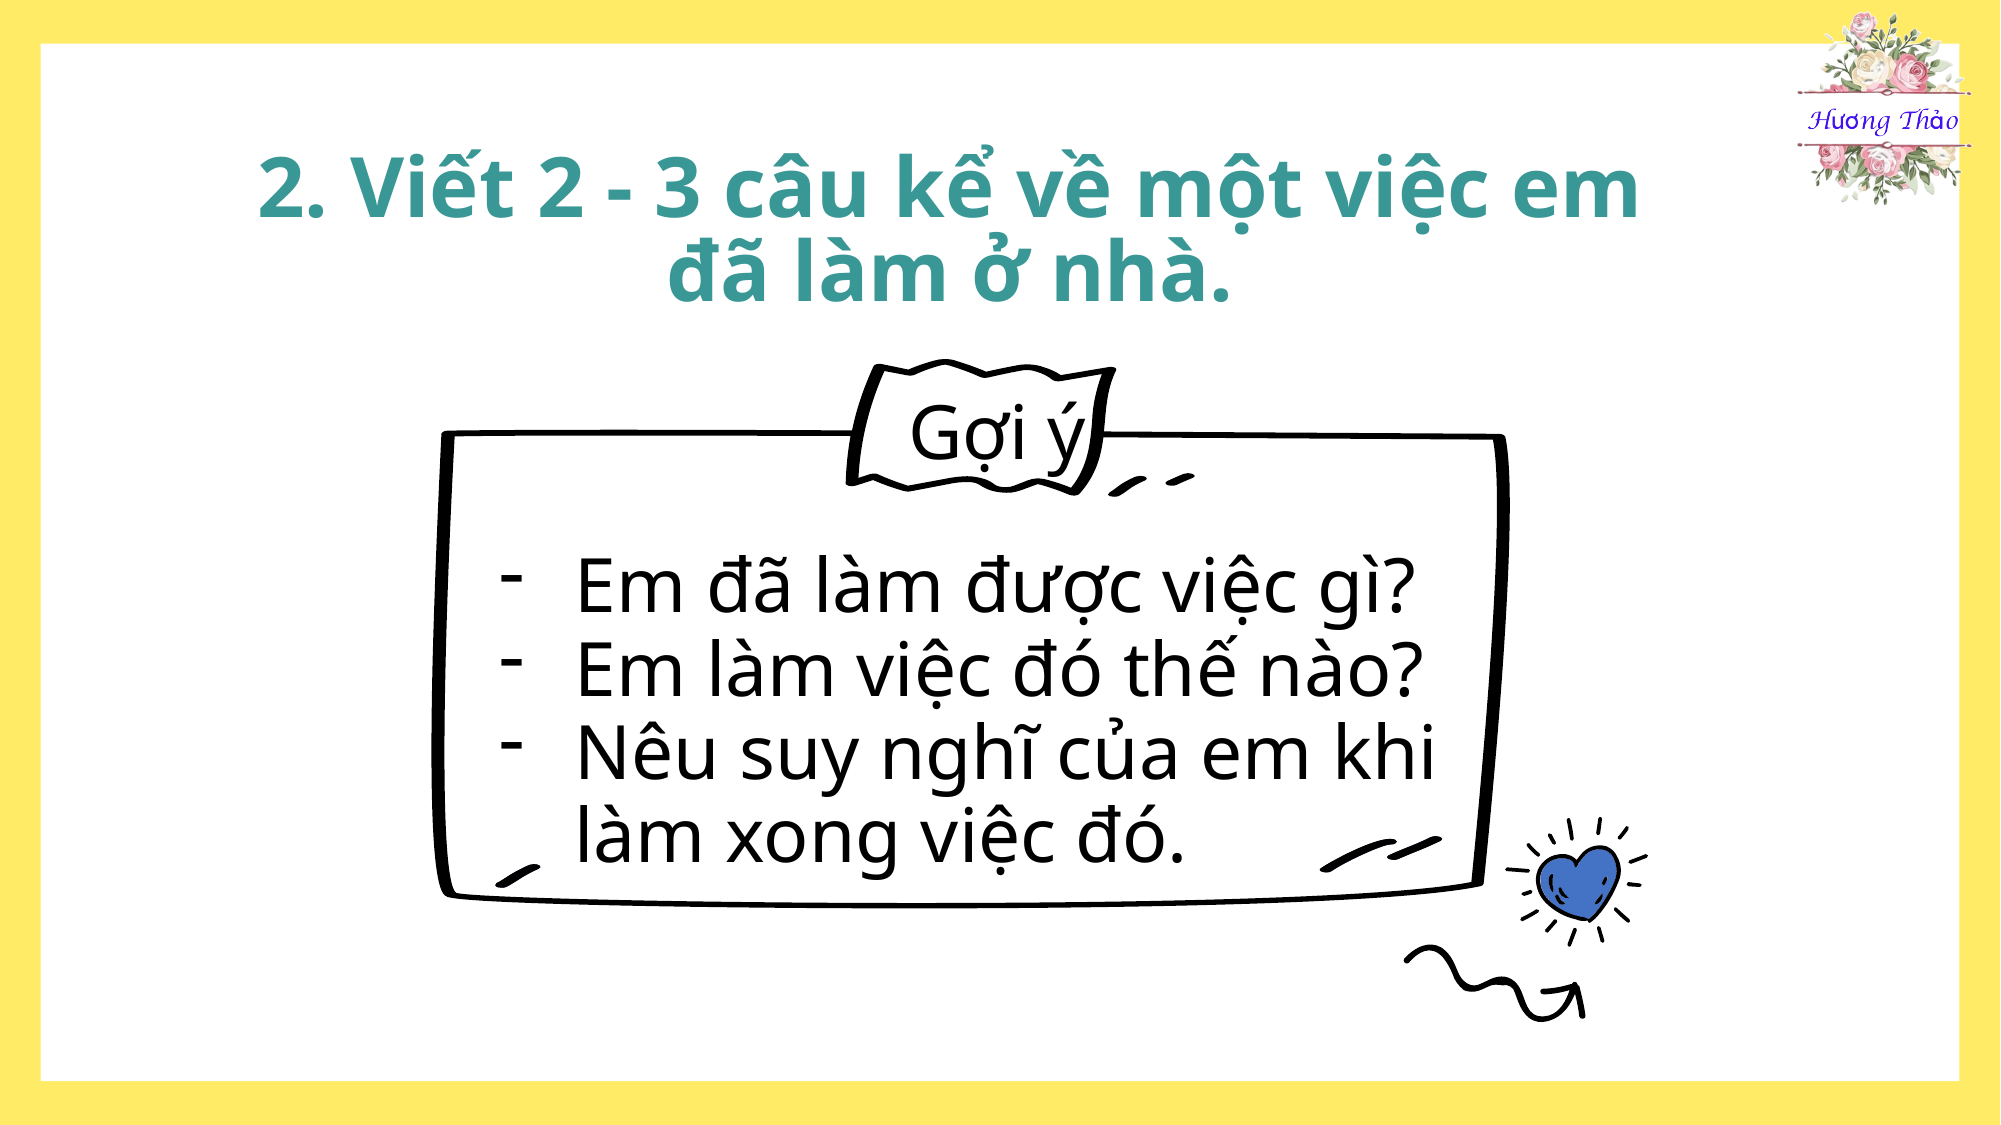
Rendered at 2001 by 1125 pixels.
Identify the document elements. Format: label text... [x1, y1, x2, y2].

text_box 2. Viết 2 - 3 câu kể về một việc em đã làm ở nhà. [230, 143, 1671, 326]
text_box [427, 359, 1523, 909]
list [1755, 0, 2000, 248]
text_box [1399, 833, 1666, 1030]
